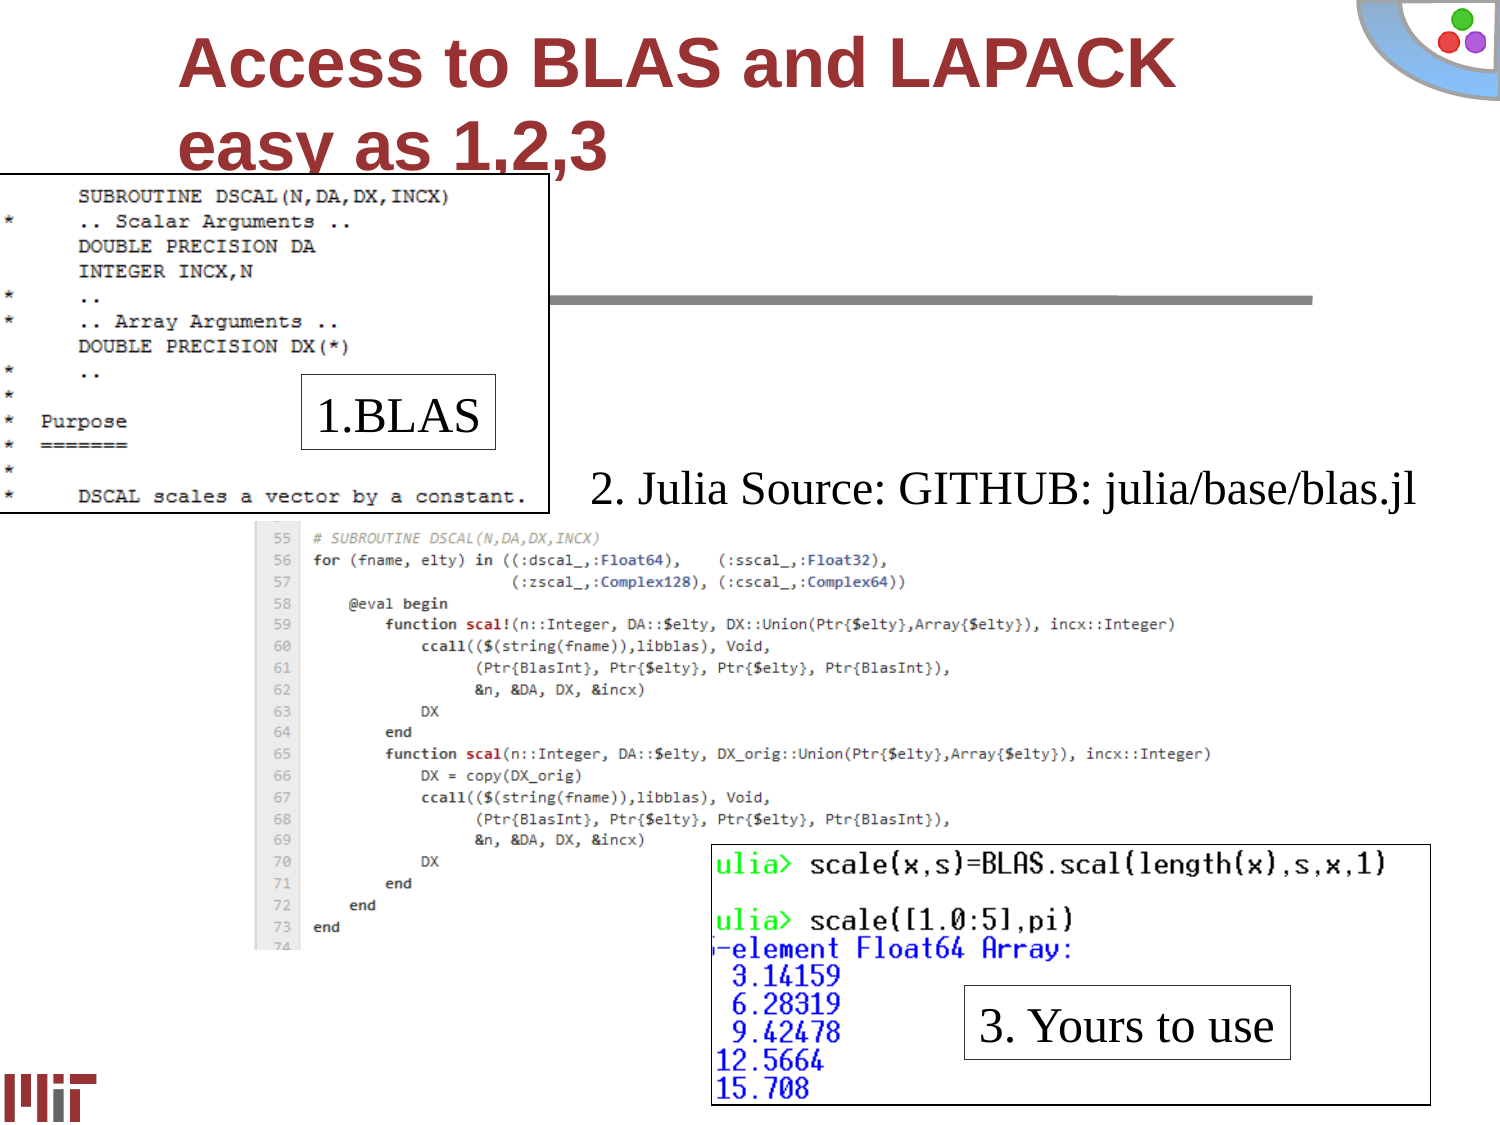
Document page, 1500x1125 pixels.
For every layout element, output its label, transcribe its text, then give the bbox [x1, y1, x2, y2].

list 2. Julia Source: GITHUB: julia/base/blas.jl [574, 450, 1463, 539]
picture [0, 1070, 100, 1125]
title Access to BLAS and LAPACK easy as 1,2,3 [162, 0, 1329, 204]
picture [253, 521, 1430, 1105]
picture [0, 174, 549, 513]
picture [1437, 4, 1487, 55]
